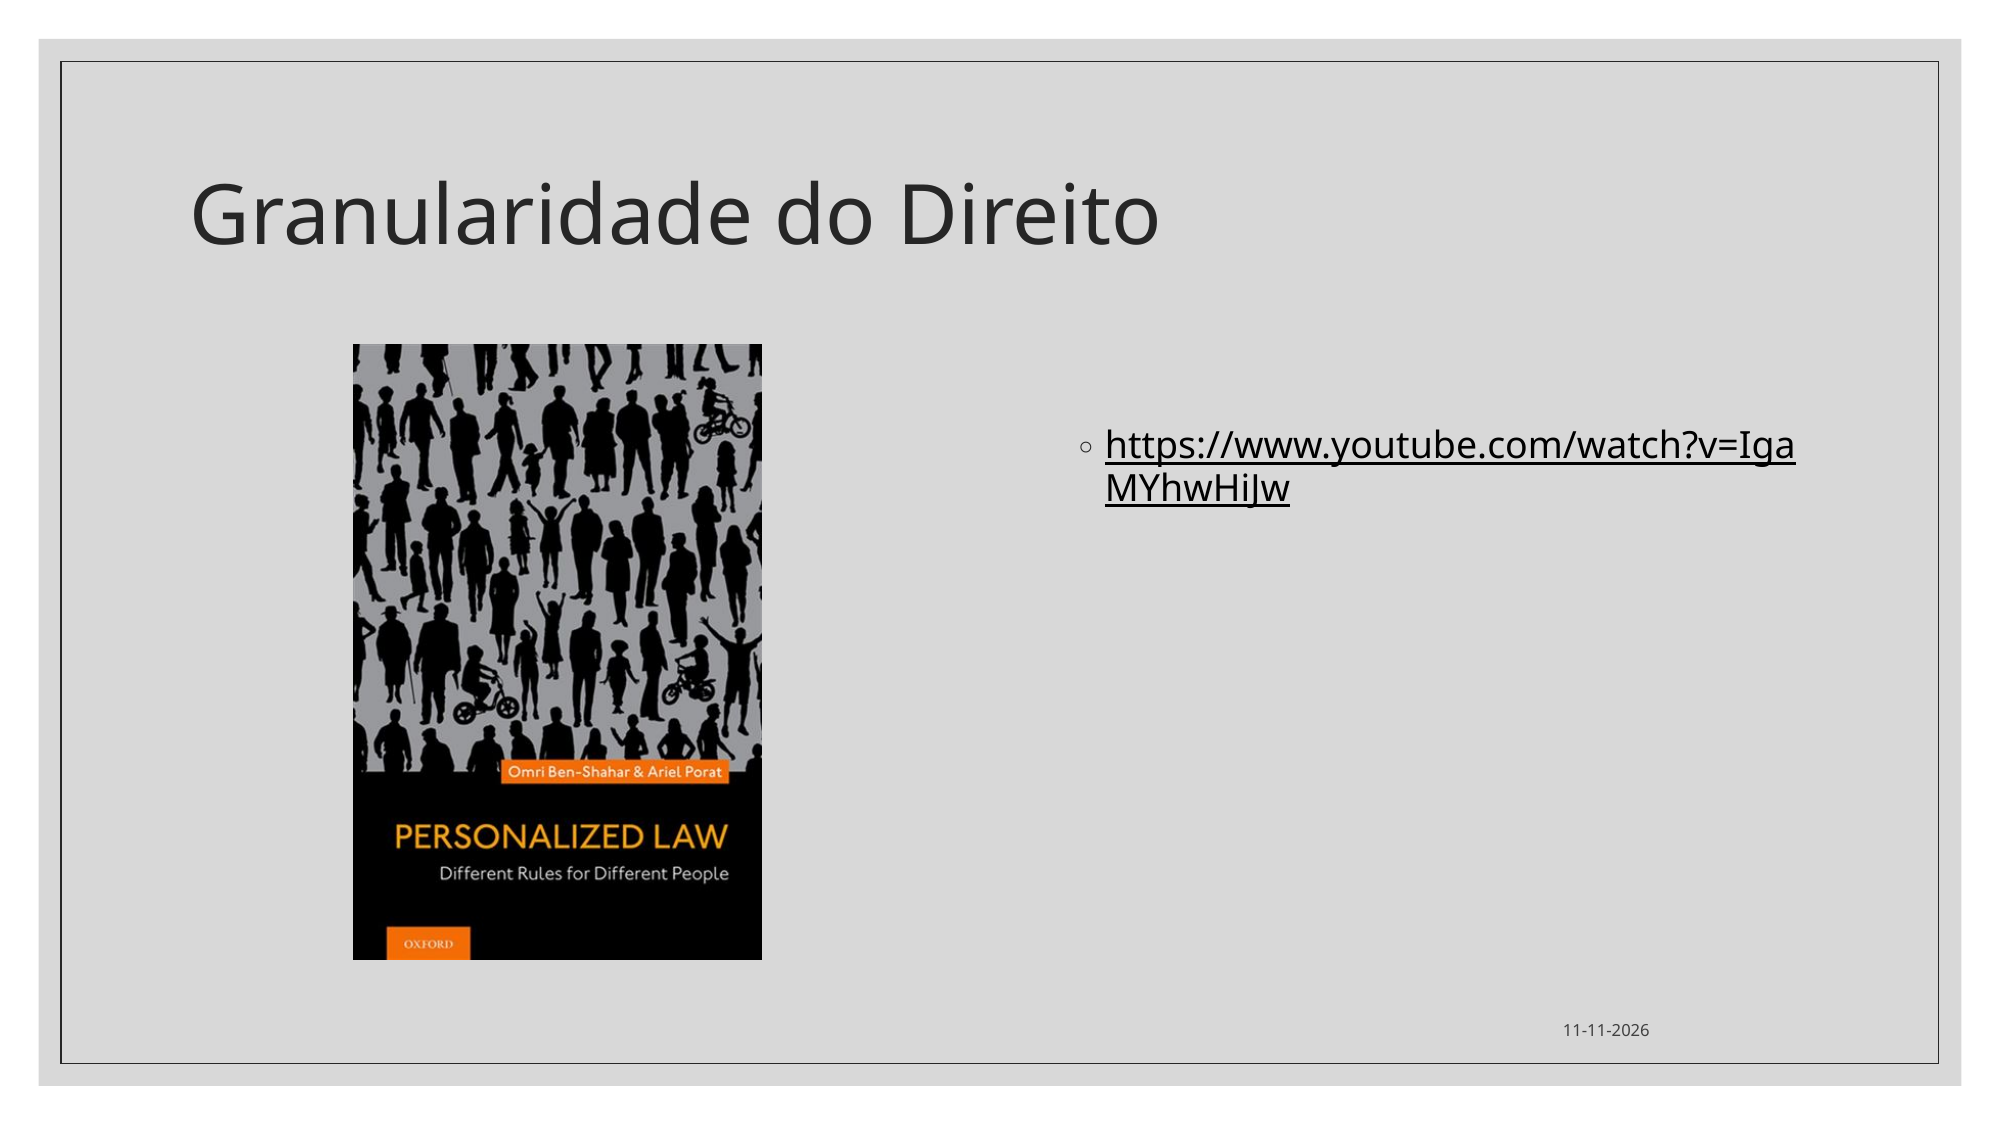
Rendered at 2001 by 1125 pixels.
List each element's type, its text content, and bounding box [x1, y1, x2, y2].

list https://www.youtube.com/watch?v=IgaMYhwHiJw [1059, 345, 1825, 960]
title Granularidade do Direito [174, 105, 1825, 331]
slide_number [1190, 990, 1665, 1050]
picture [353, 344, 762, 960]
